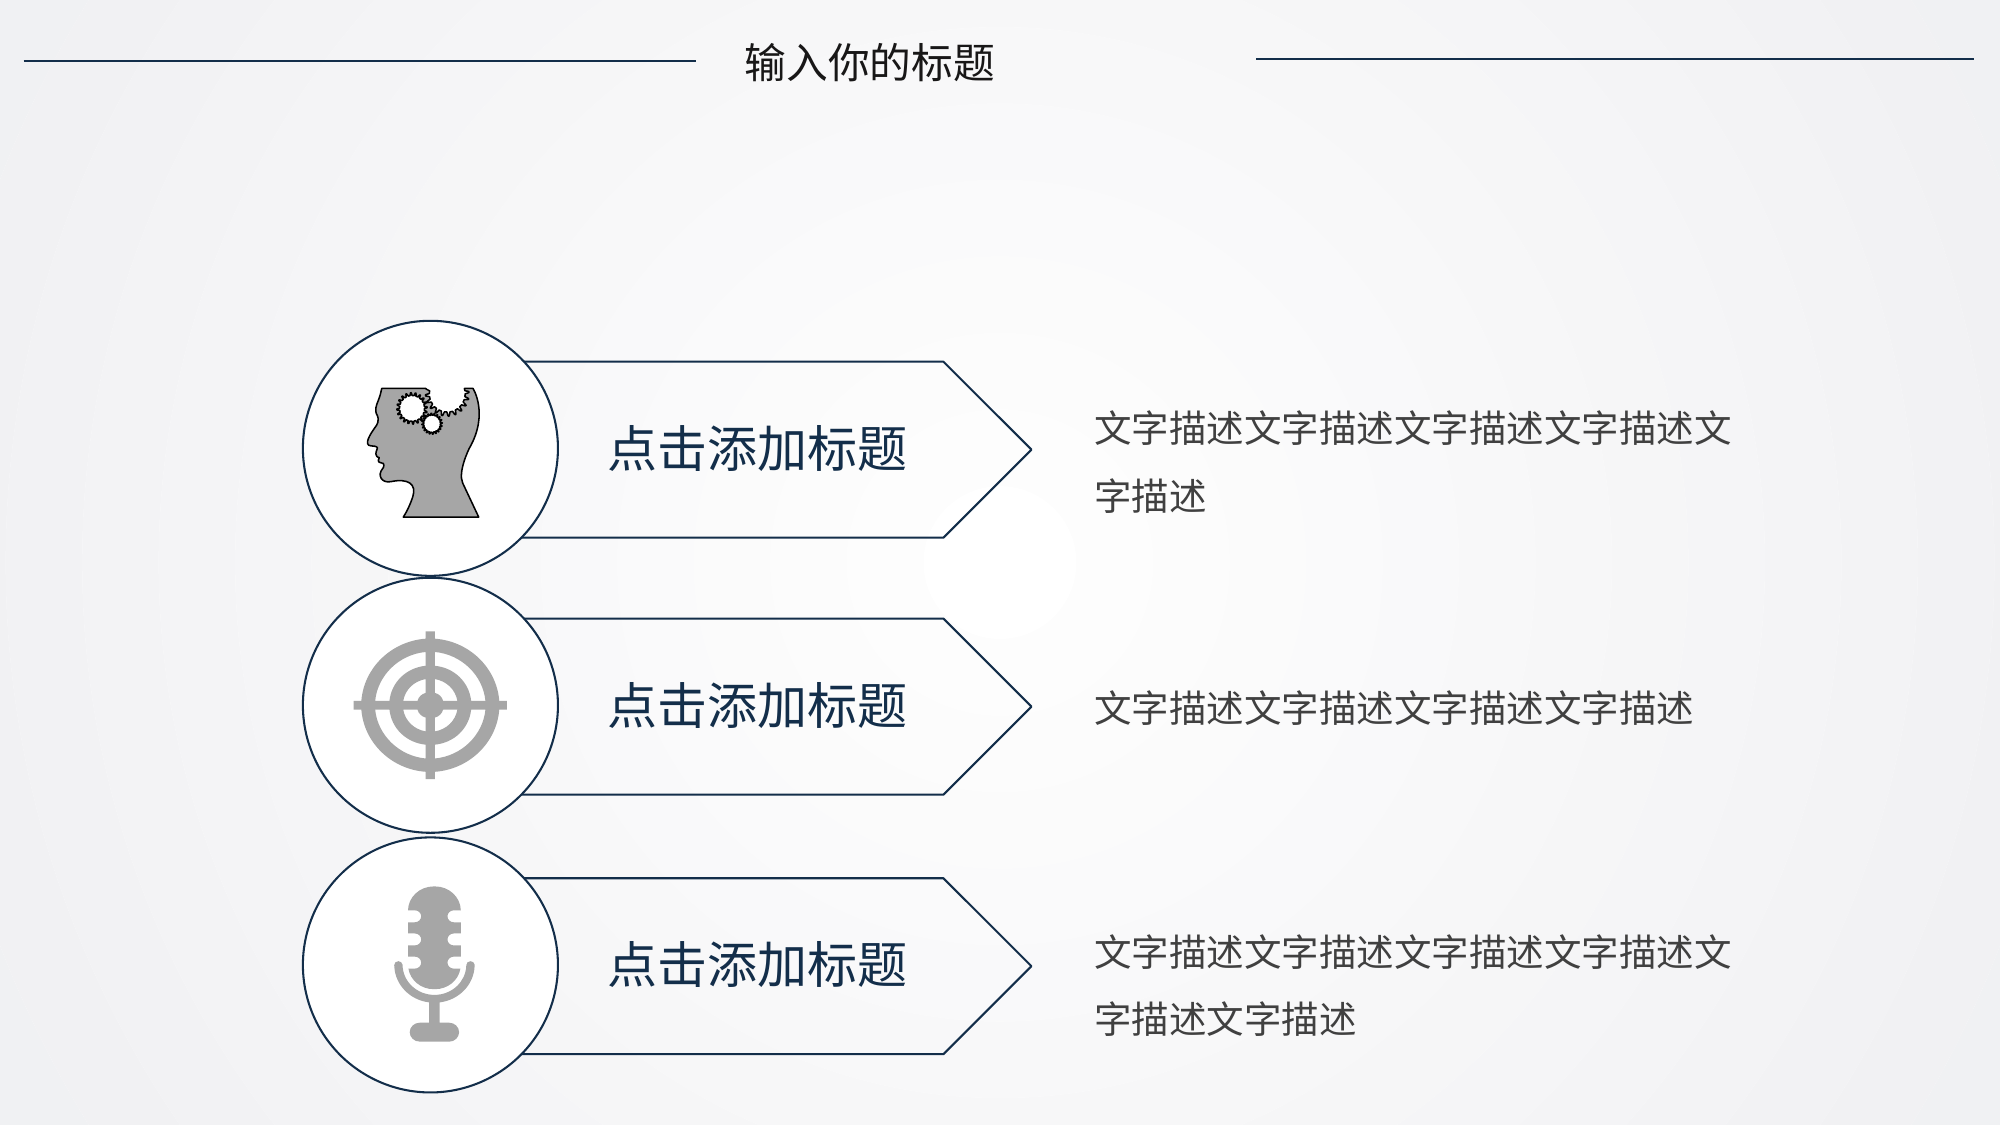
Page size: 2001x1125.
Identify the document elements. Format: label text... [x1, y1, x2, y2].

text_box [393, 960, 476, 1043]
text_box 文字描述文字描述文字描述文字描述 [1079, 654, 1756, 738]
text_box [302, 577, 559, 834]
text_box [302, 836, 559, 1093]
text_box [302, 320, 559, 577]
text_box 文字描述文字描述文字描述文字描述文字描述 [1079, 377, 1756, 526]
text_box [23, 36, 1974, 88]
text_box 点击添加标题 [523, 361, 1032, 538]
text_box [407, 885, 462, 990]
text_box [367, 388, 480, 518]
text_box 点击添加标题 [523, 618, 1032, 795]
text_box 点击添加标题 [523, 878, 1032, 1055]
text_box [353, 631, 507, 780]
text_box 文字描述文字描述文字描述文字描述文字描述文字描述 [1079, 898, 1756, 1049]
